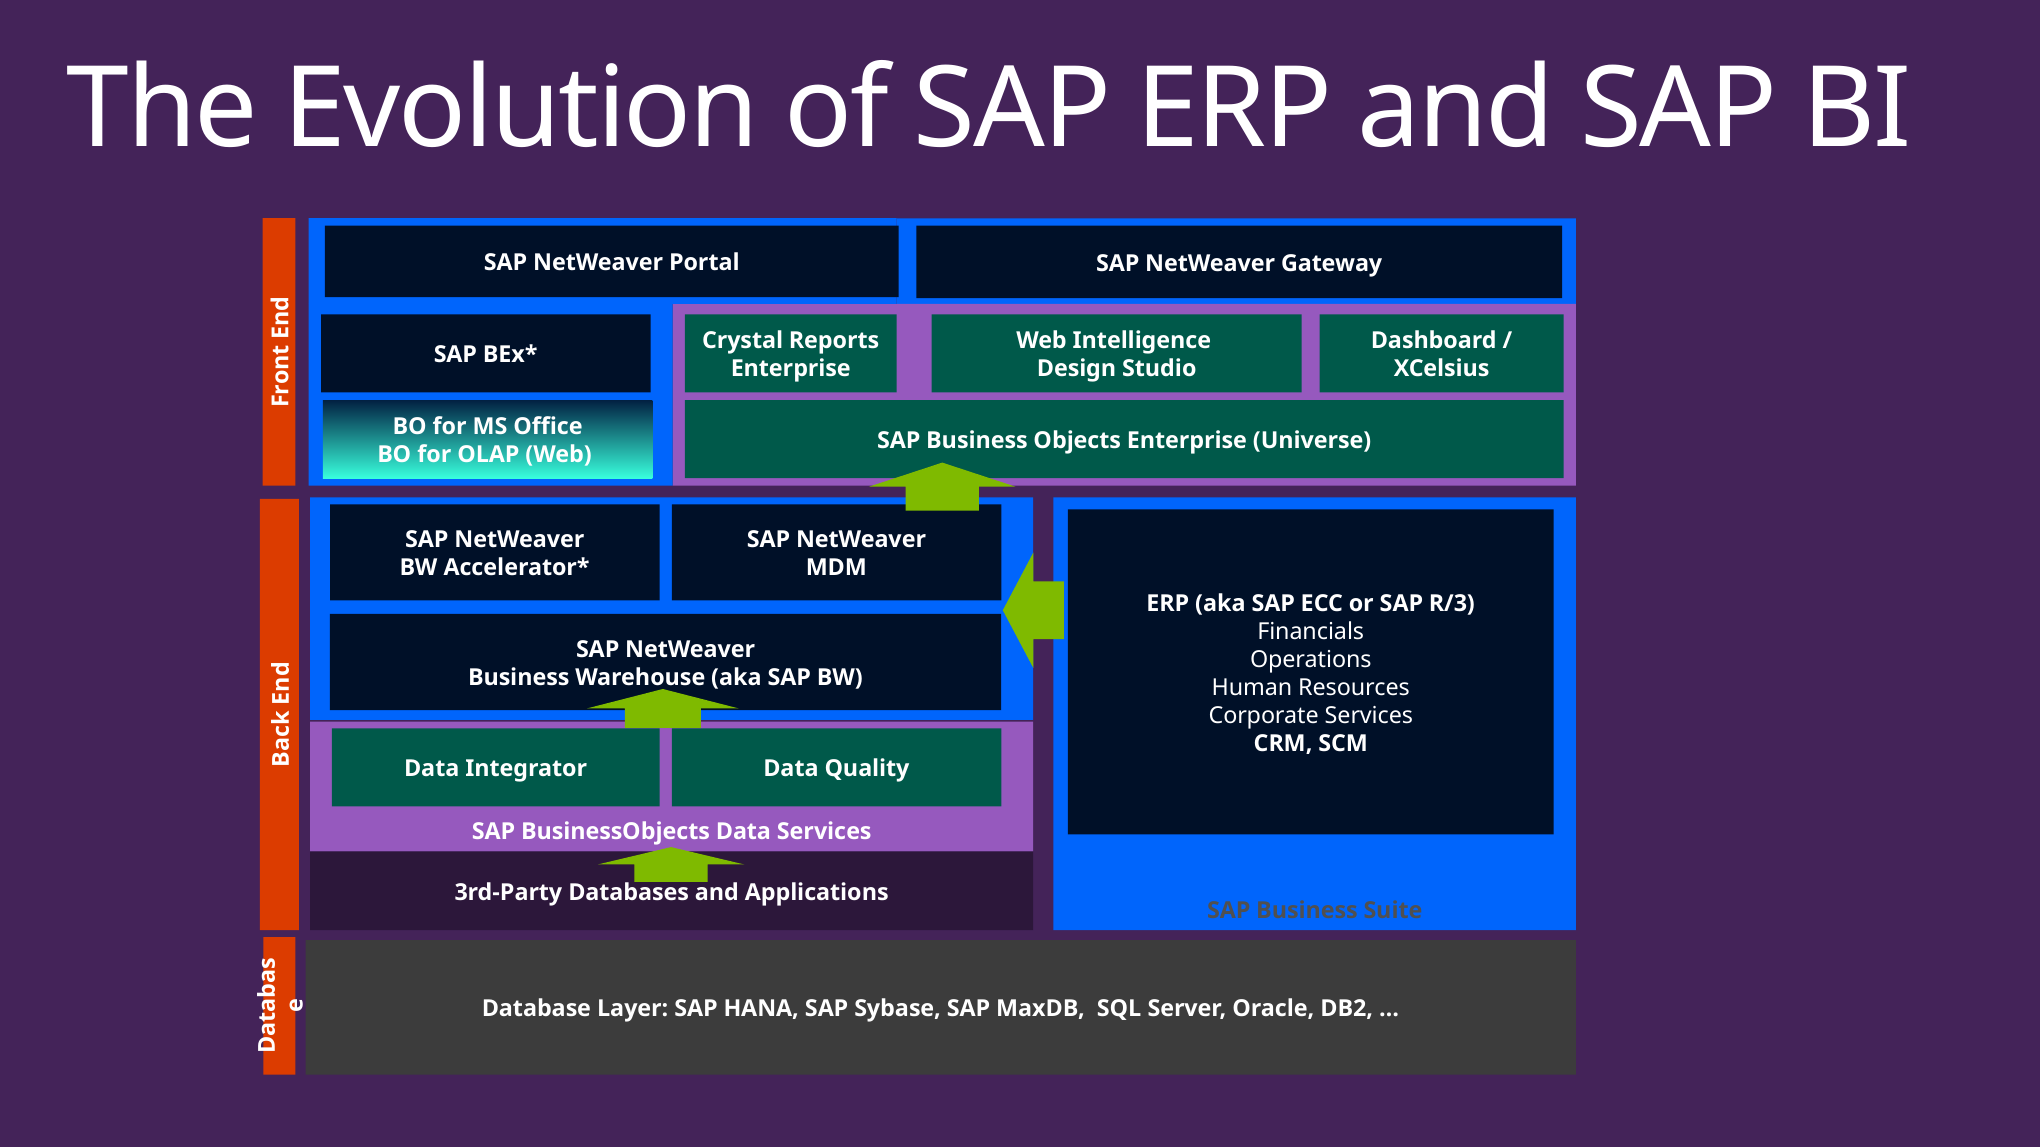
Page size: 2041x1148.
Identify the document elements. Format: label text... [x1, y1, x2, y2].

text_box Database Layer: SAP HANA, SAP Sybase, SAP MaxDB, SQL Server, Oracle, DB2, … [305, 939, 1577, 1076]
text_box Back End [259, 498, 300, 931]
text_box Front End [262, 217, 296, 487]
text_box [1053, 511, 1577, 931]
text_box Database [262, 936, 296, 1075]
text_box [309, 688, 1034, 931]
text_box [309, 511, 1064, 721]
title The Evolution of SAP ERP and SAP BI [42, 34, 1994, 185]
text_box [308, 217, 1577, 511]
